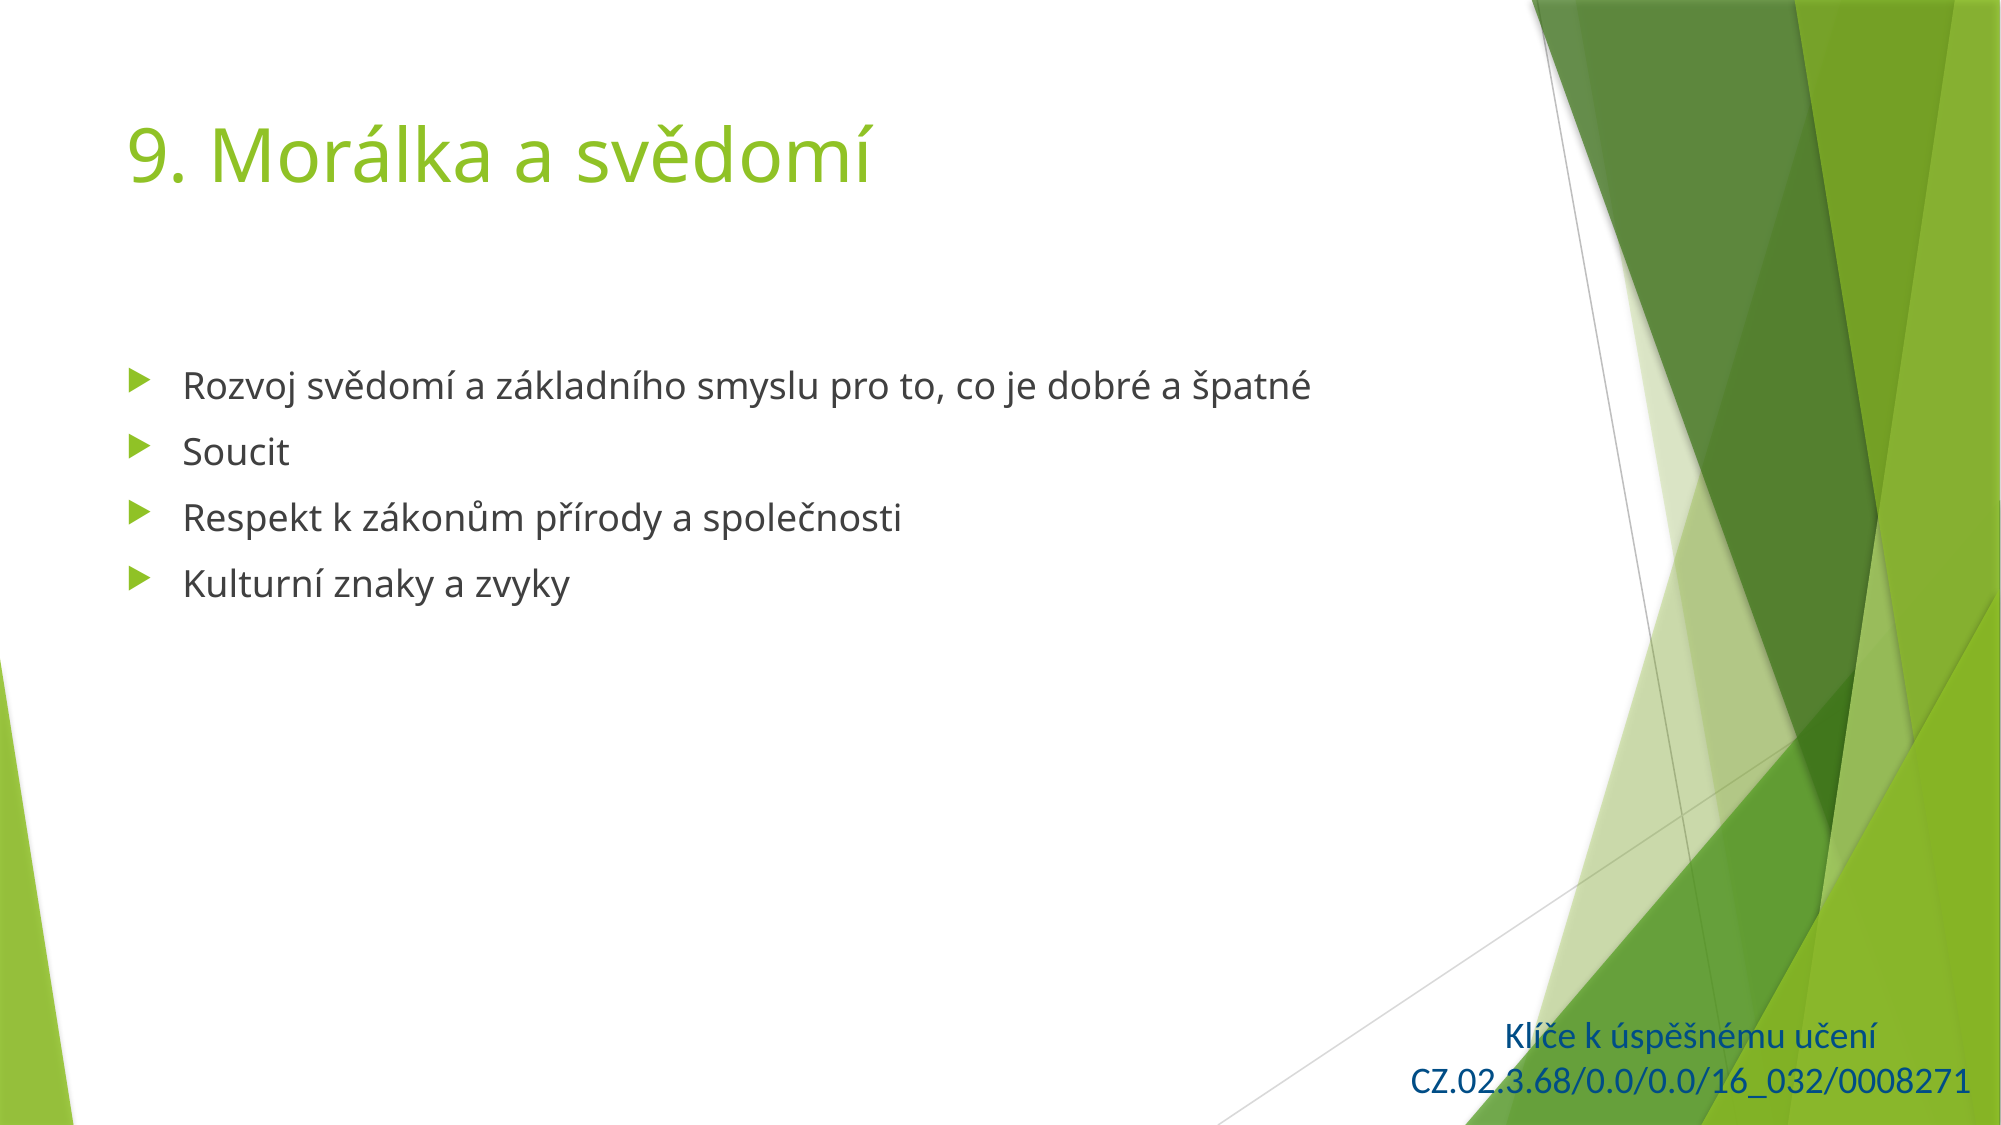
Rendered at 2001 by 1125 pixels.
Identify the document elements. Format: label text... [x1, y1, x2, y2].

text_box Klíče k úspěšnému učení CZ.02.3.68/0.0/0.0/16_032/0008271 [1191, 1003, 2000, 1109]
title 9. Morálka a svědomí [111, 99, 1522, 317]
list Rozvoj svědomí a základního smyslu pro to, co je dobré a špatné Soucit Respekt k zákonům přírody a společnosti Kulturní znaky a zvyky [111, 354, 1522, 992]
